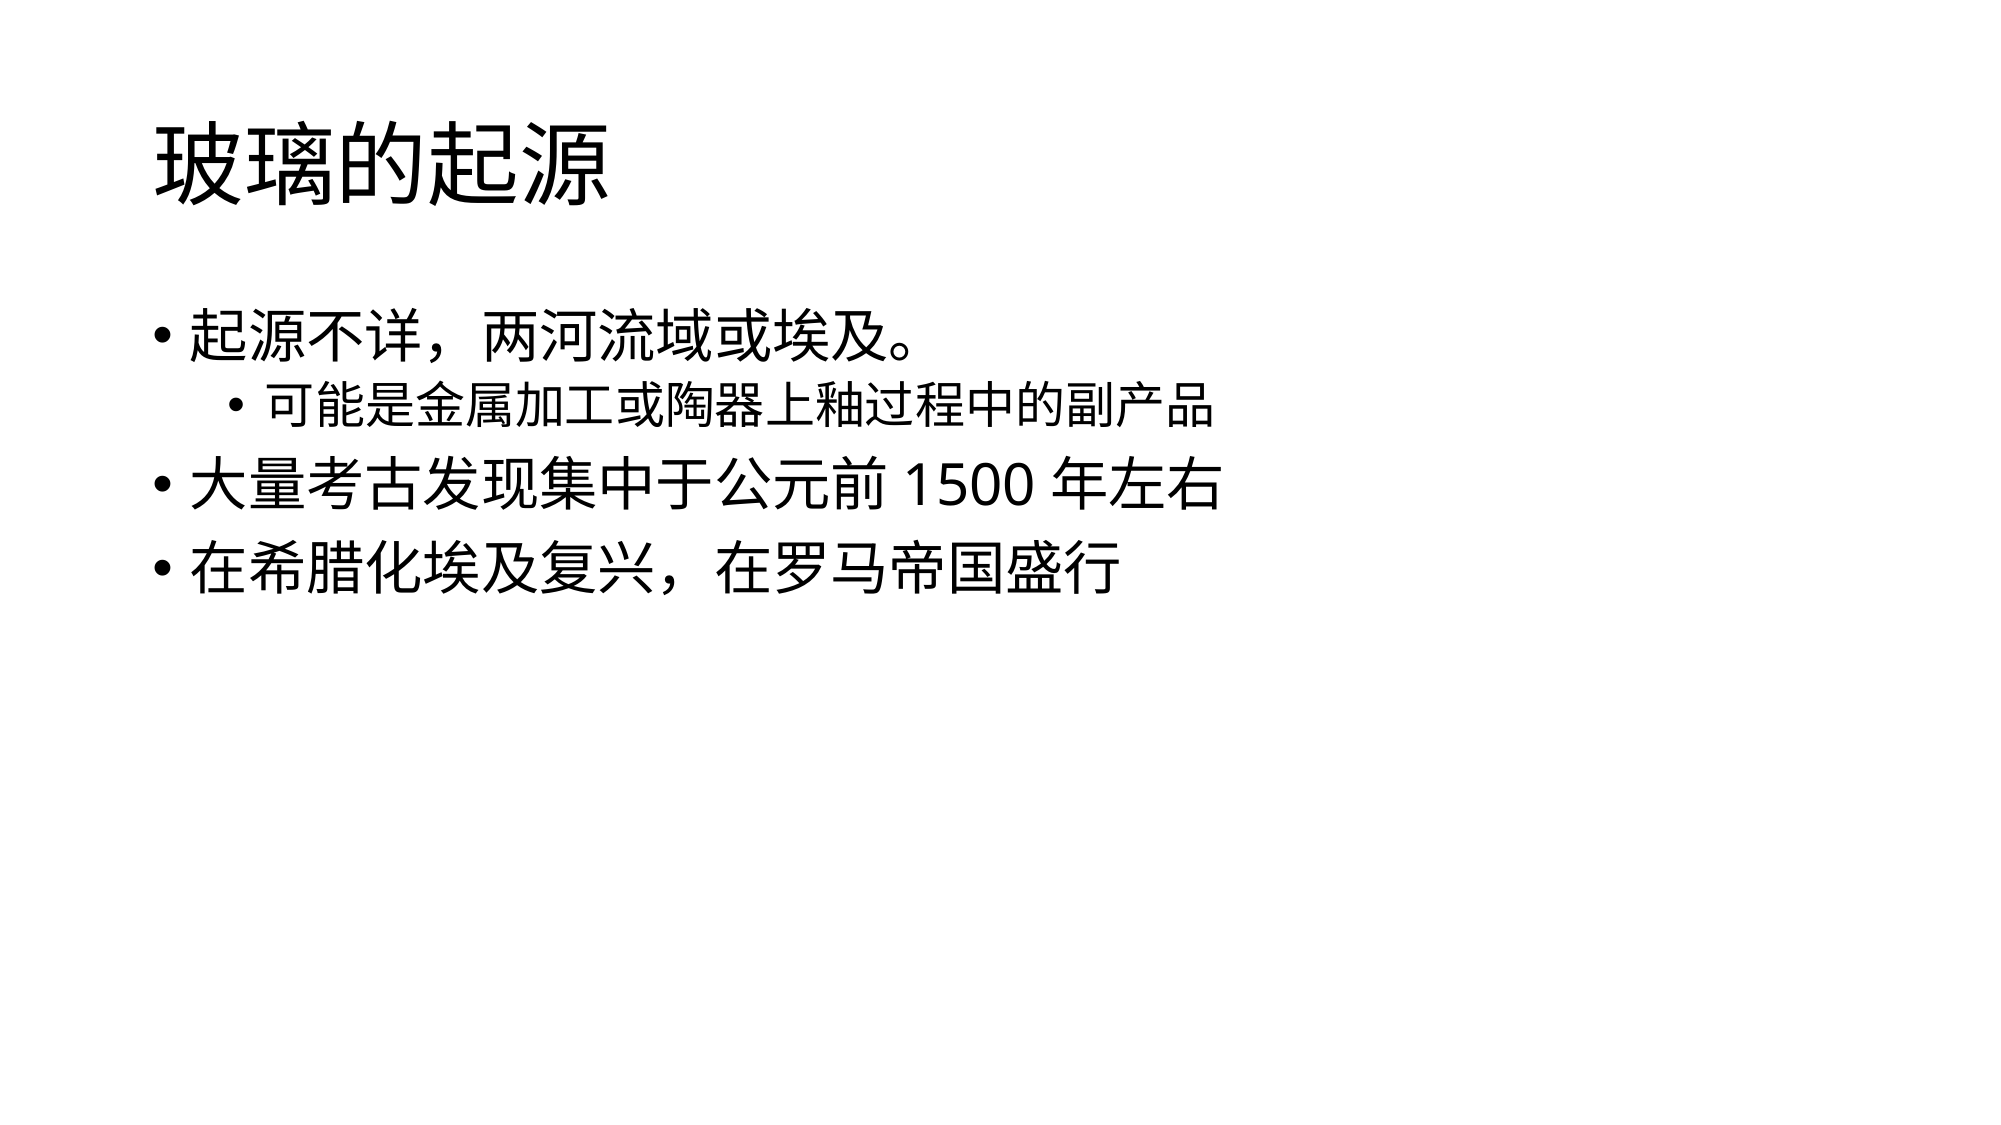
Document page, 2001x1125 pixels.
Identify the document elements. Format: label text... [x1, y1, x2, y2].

list 起源不详，两河流域或埃及。 可能是金属加工或陶器上釉过程中的副产品 大量考古发现集中于公元前1500年左右 在希腊化埃及复兴，在罗马帝国盛行 [137, 299, 1863, 1014]
title 玻璃的起源 [137, 59, 1863, 278]
